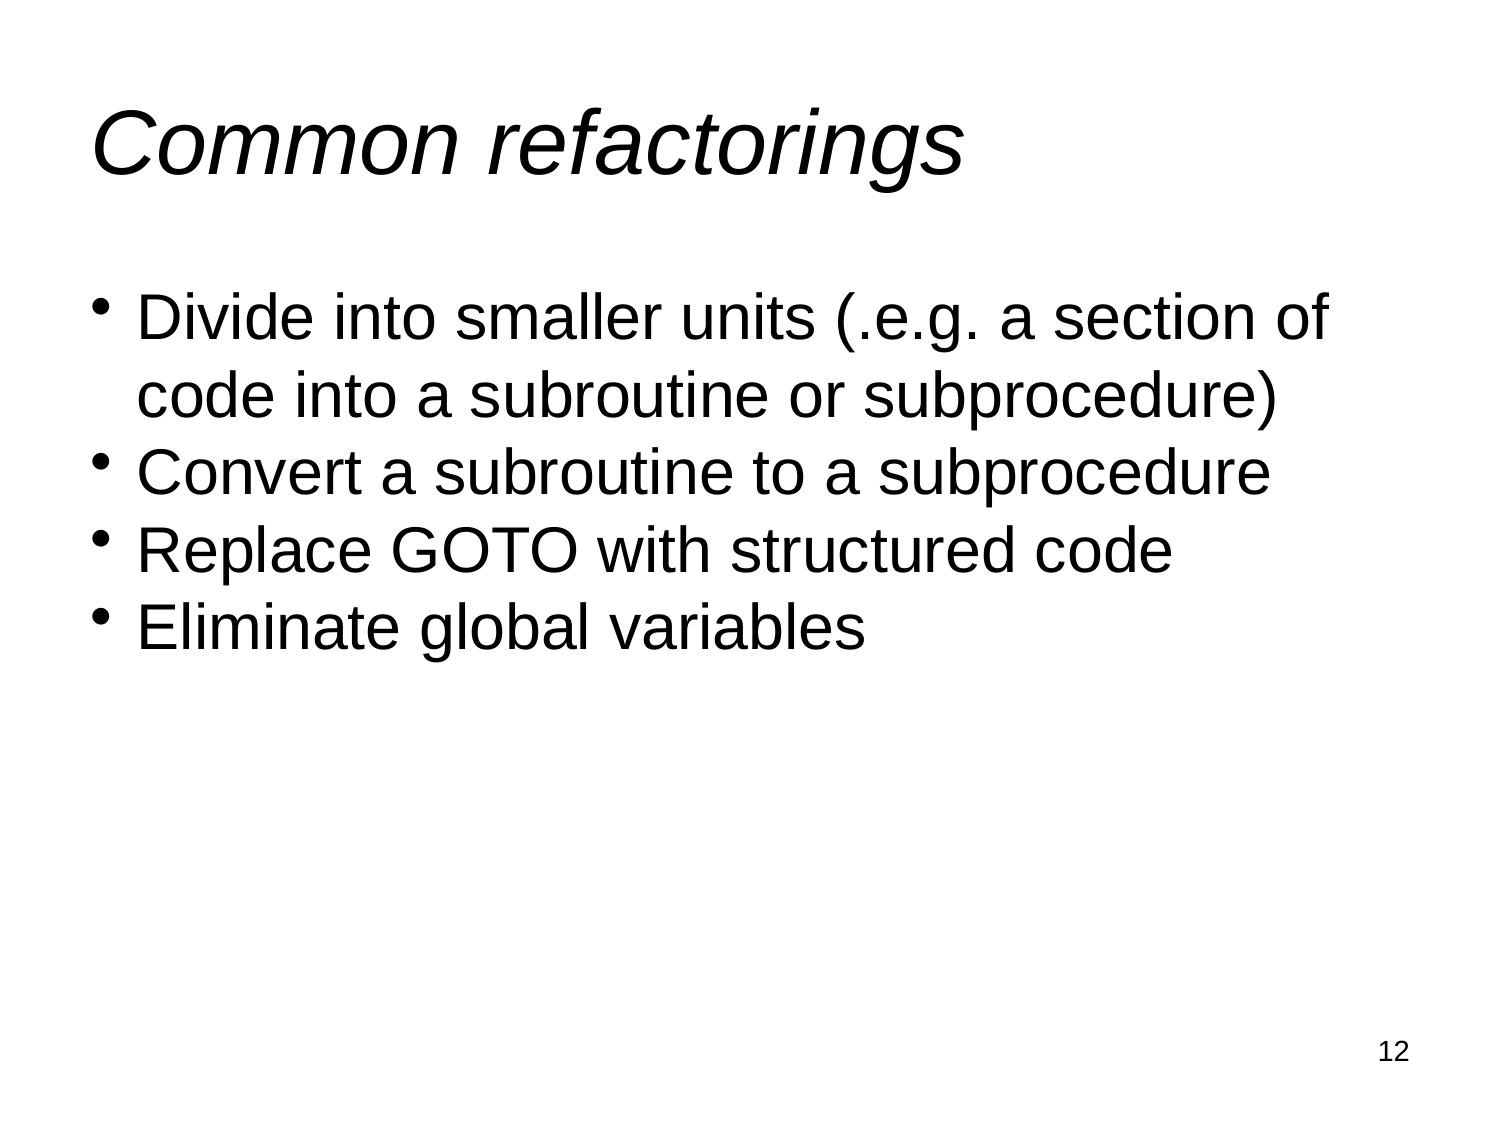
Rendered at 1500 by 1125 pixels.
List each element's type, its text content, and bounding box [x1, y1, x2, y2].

slide_number 12 [1023, 1024, 1426, 1103]
title Common refactorings [74, 44, 1426, 233]
list Divide into smaller units (.e.g. a section of code into a subroutine or subprocedure) Convert a subroutine to a subprocedure Replace GOTO with structured code Eliminate global variables [74, 266, 1426, 1034]
